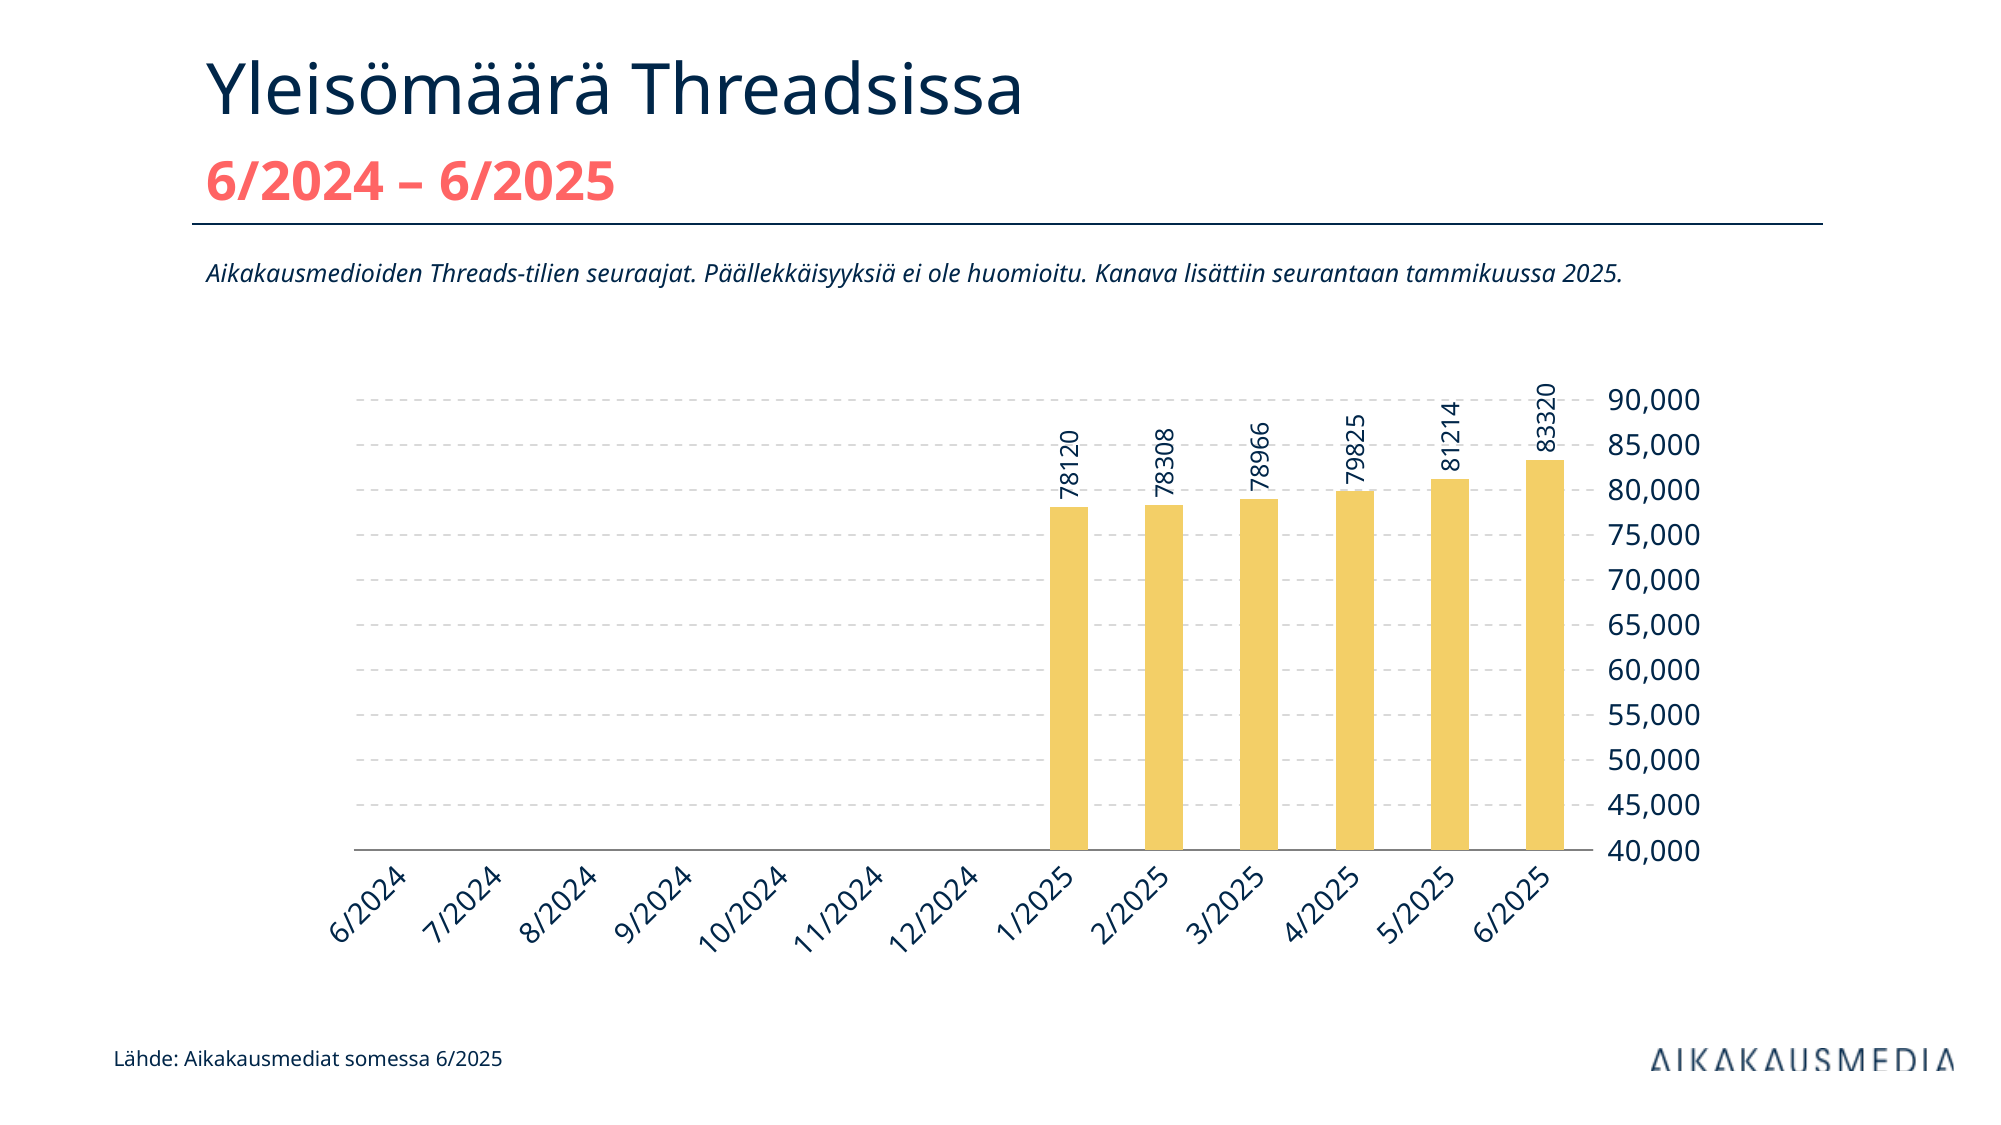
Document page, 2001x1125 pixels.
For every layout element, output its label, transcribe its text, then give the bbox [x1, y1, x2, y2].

text_box Aikakausmedioiden Threads-tilien seuraajat. Päällekkäisyyksiä ei ole huomioitu. Kanava lisättiin seurantaan tammikuussa 2025. [191, 250, 1842, 295]
title Yleisömäärä Threadsissa 6/2024 – 6/2025 [191, 37, 1863, 221]
chart [116, 307, 1842, 1016]
